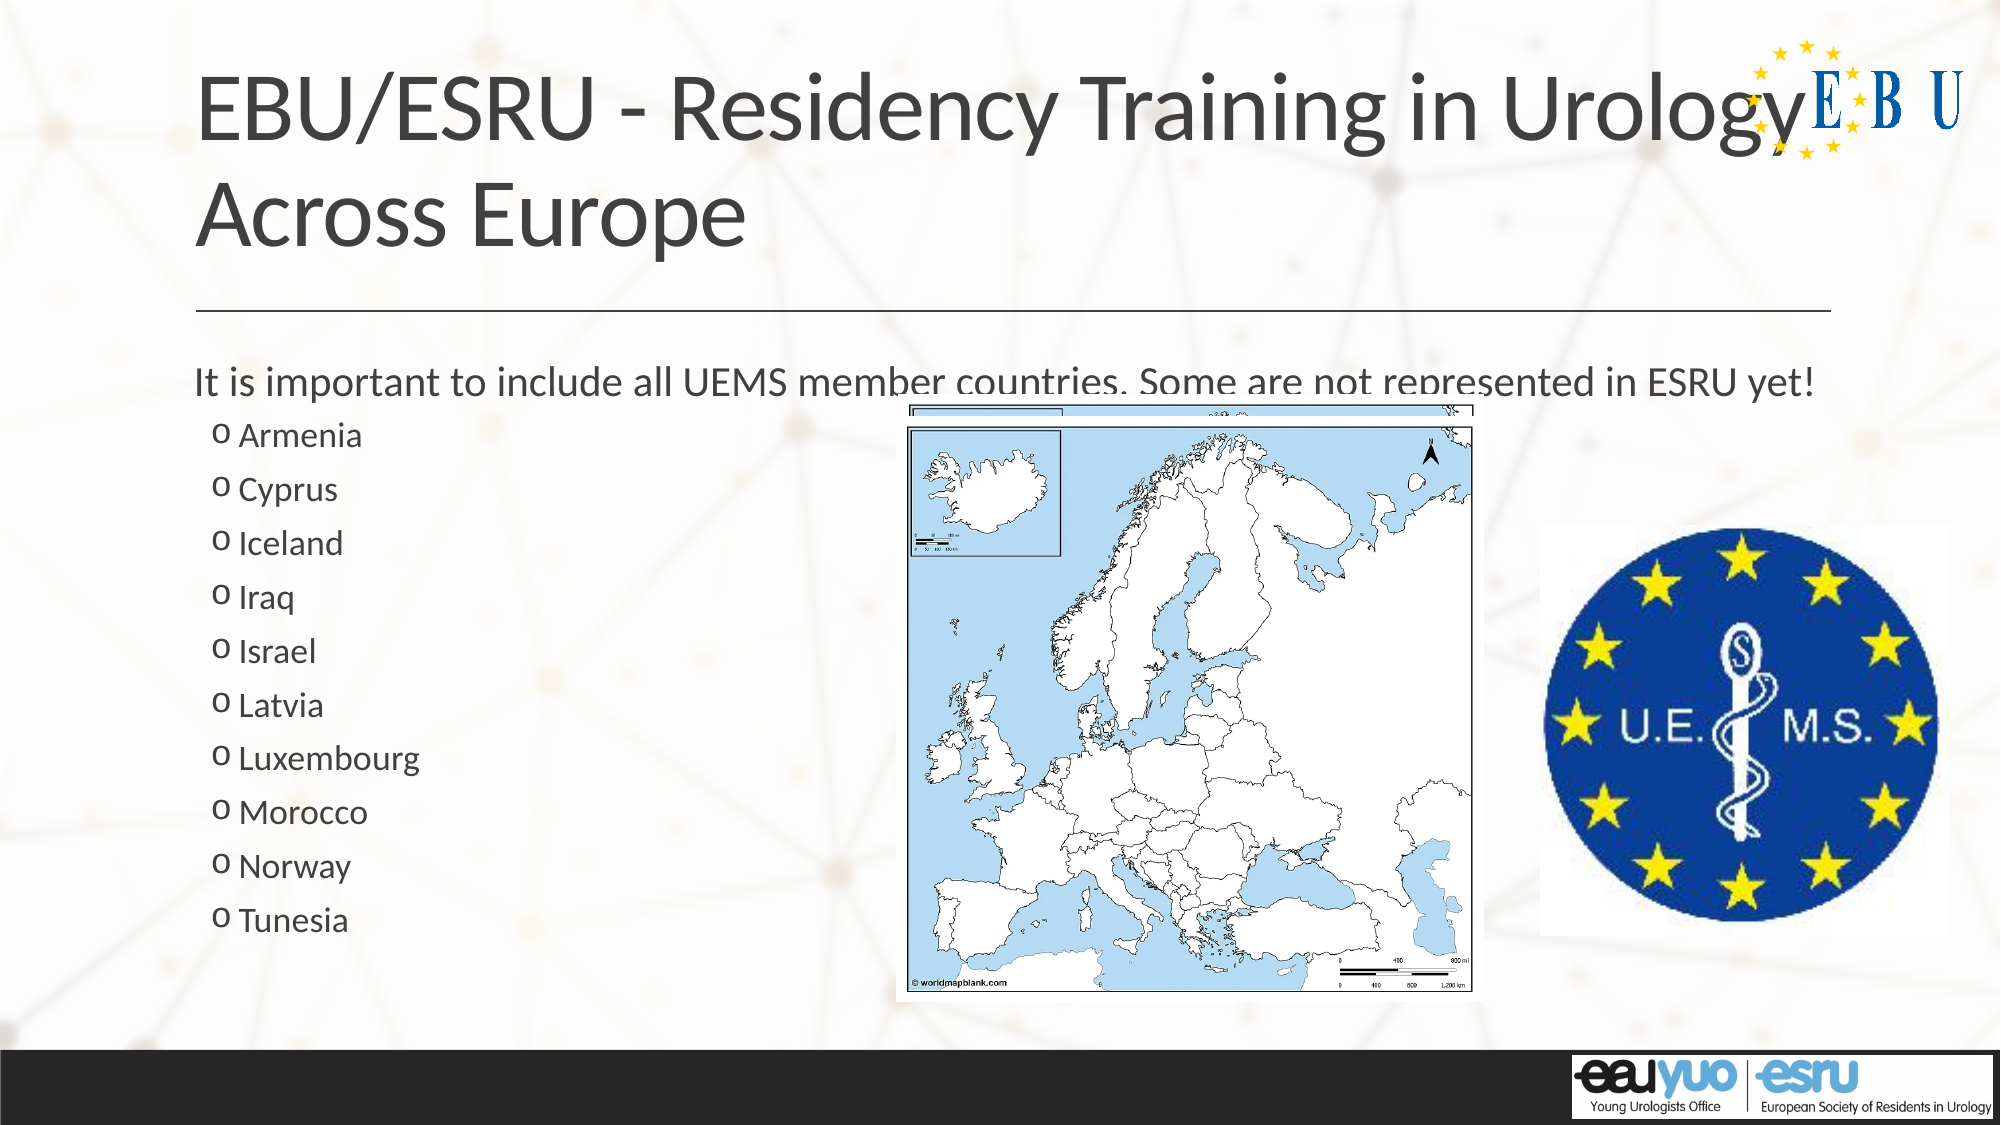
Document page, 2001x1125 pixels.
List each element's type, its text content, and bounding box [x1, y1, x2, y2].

picture [1540, 525, 1950, 936]
title EBU/ESRU - Residency Training in Urology Across Europe [180, 47, 1830, 276]
picture [1745, 37, 1966, 164]
list It is important to include all UEMS member countries. Some are not represented in ESRU yet! Armenia Cyprus Iceland Iraq Israel Latvia Luxembourg Morocco Norway Tunesia [180, 345, 1830, 963]
picture [1572, 1055, 1993, 1119]
picture [896, 394, 1484, 1002]
